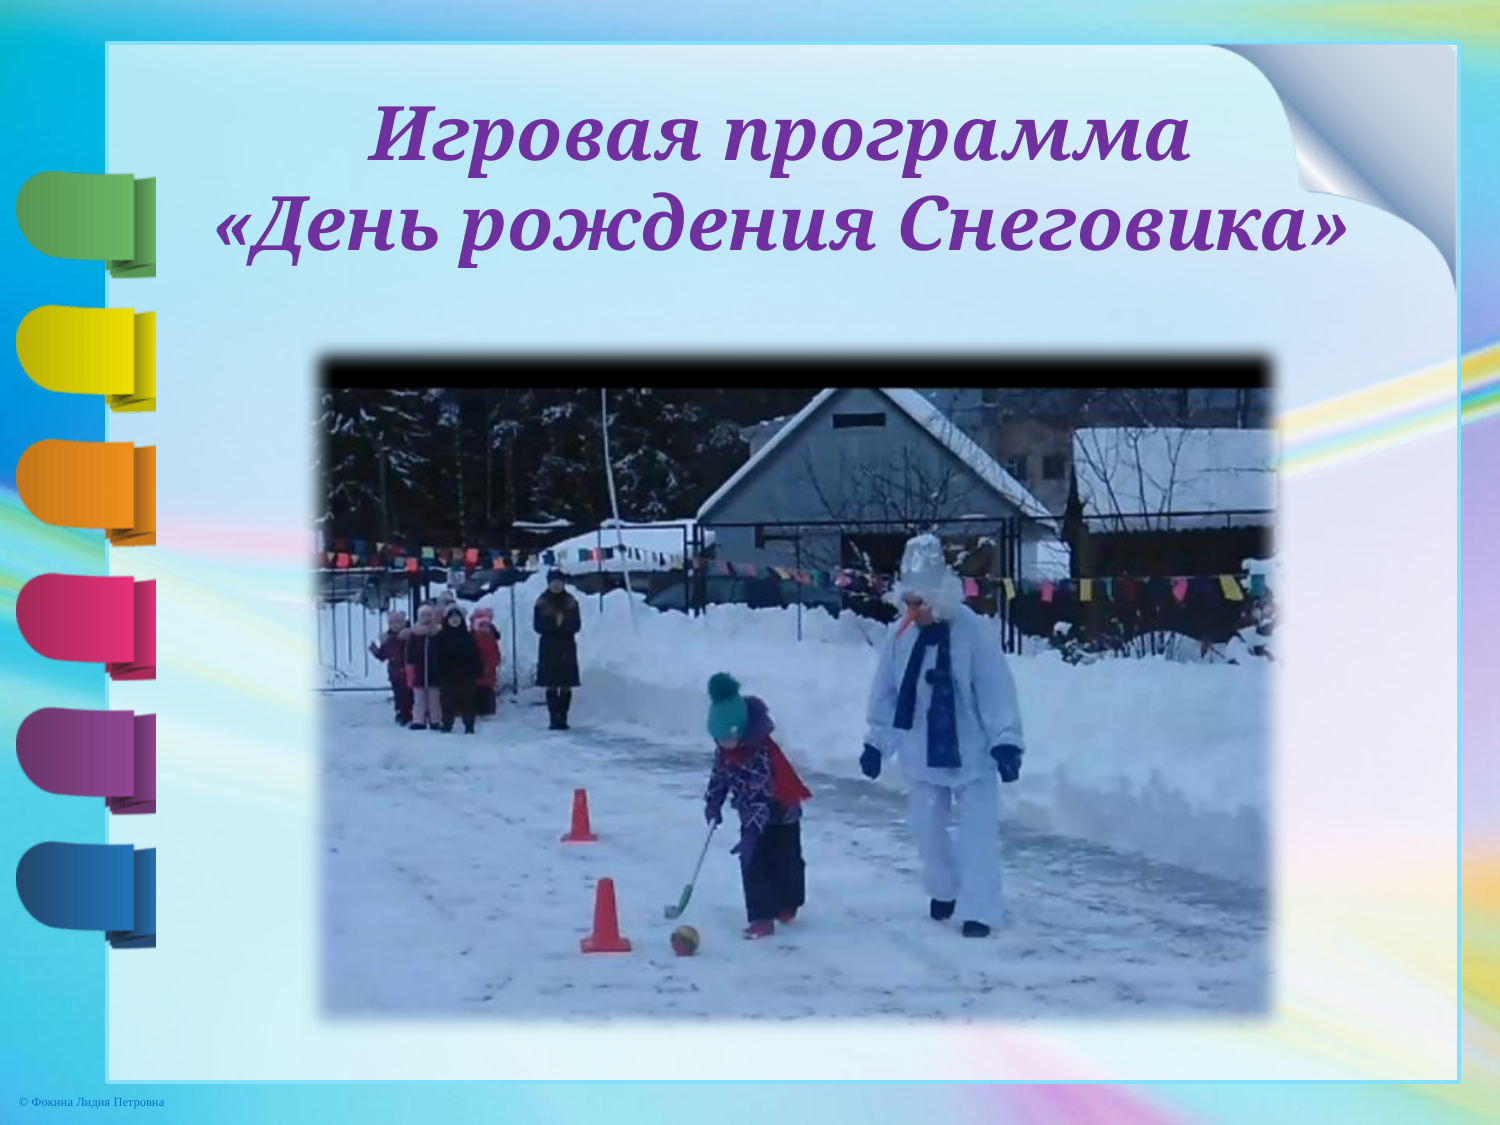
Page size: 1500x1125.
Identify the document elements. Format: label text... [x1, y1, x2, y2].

picture [0, 0, 1500, 1125]
text_box Игровая программа «День рождения Снеговика» [123, 78, 1441, 273]
picture [300, 337, 1291, 1039]
